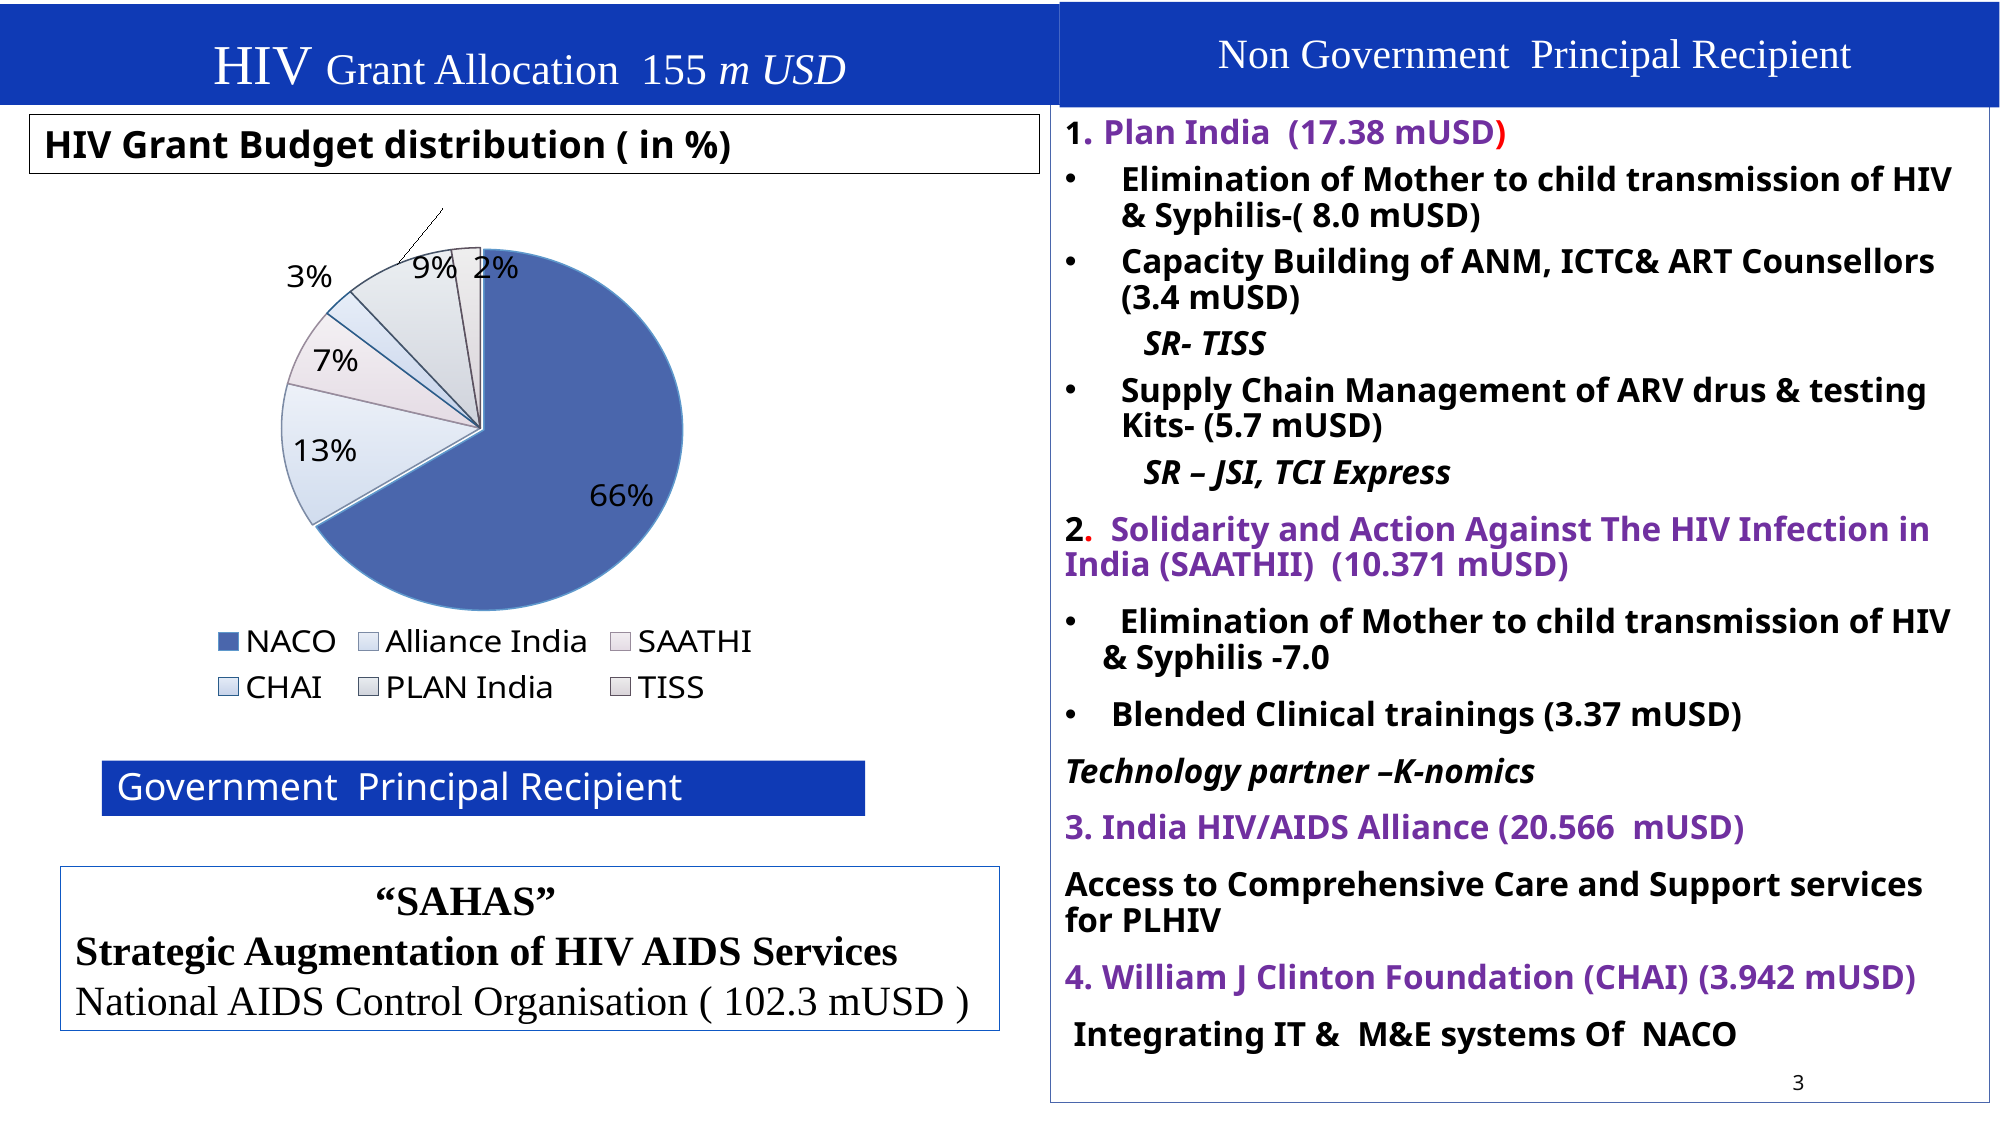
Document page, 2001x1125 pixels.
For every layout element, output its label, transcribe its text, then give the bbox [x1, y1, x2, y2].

text_box 1. Plan India (17.38 mUSD) Elimination of Mother to child transmission of HIV & Syphilis-( 8.0 mUSD) Capacity Building of ANM, ICTC& ART Counsellors (3.4 mUSD) SR- TISS Supply Chain Management of ARV drus & testing Kits- (5.7 mUSD) SR – JSI, TCI Express 2. Solidarity and Action Against The HIV Infection in India (SAATHII) (10.371 mUSD) Elimination of Mother to child transmission of HIV & Syphilis -7.0 Blended Clinical trainings (3.37 mUSD) Technology partner –K-nomics 3. India HIV/AIDS Alliance (20.566 mUSD) Access to Comprehensive Care and Support services for PLHIV 4. William J Clinton Foundation (CHAI) (3.942 mUSD) Integrating IT & M&E systems Of NACO [1050, 105, 1990, 1103]
text_box Non Government Principal Recipient [1059, 1, 2000, 108]
chart [89, 200, 881, 714]
text_box “SAHAS” Strategic Augmentation of HIV AIDS Services National AIDS Control Organisation ( 102.3 mUSD ) [60, 866, 1000, 1031]
slide_number 3 [1777, 1061, 1938, 1107]
text_box Government Principal Recipient [101, 760, 866, 816]
text_box HIV Grant Budget distribution ( in %) [29, 114, 1040, 174]
text_box HIV Grant Allocation 155 m USD [0, 4, 1059, 105]
